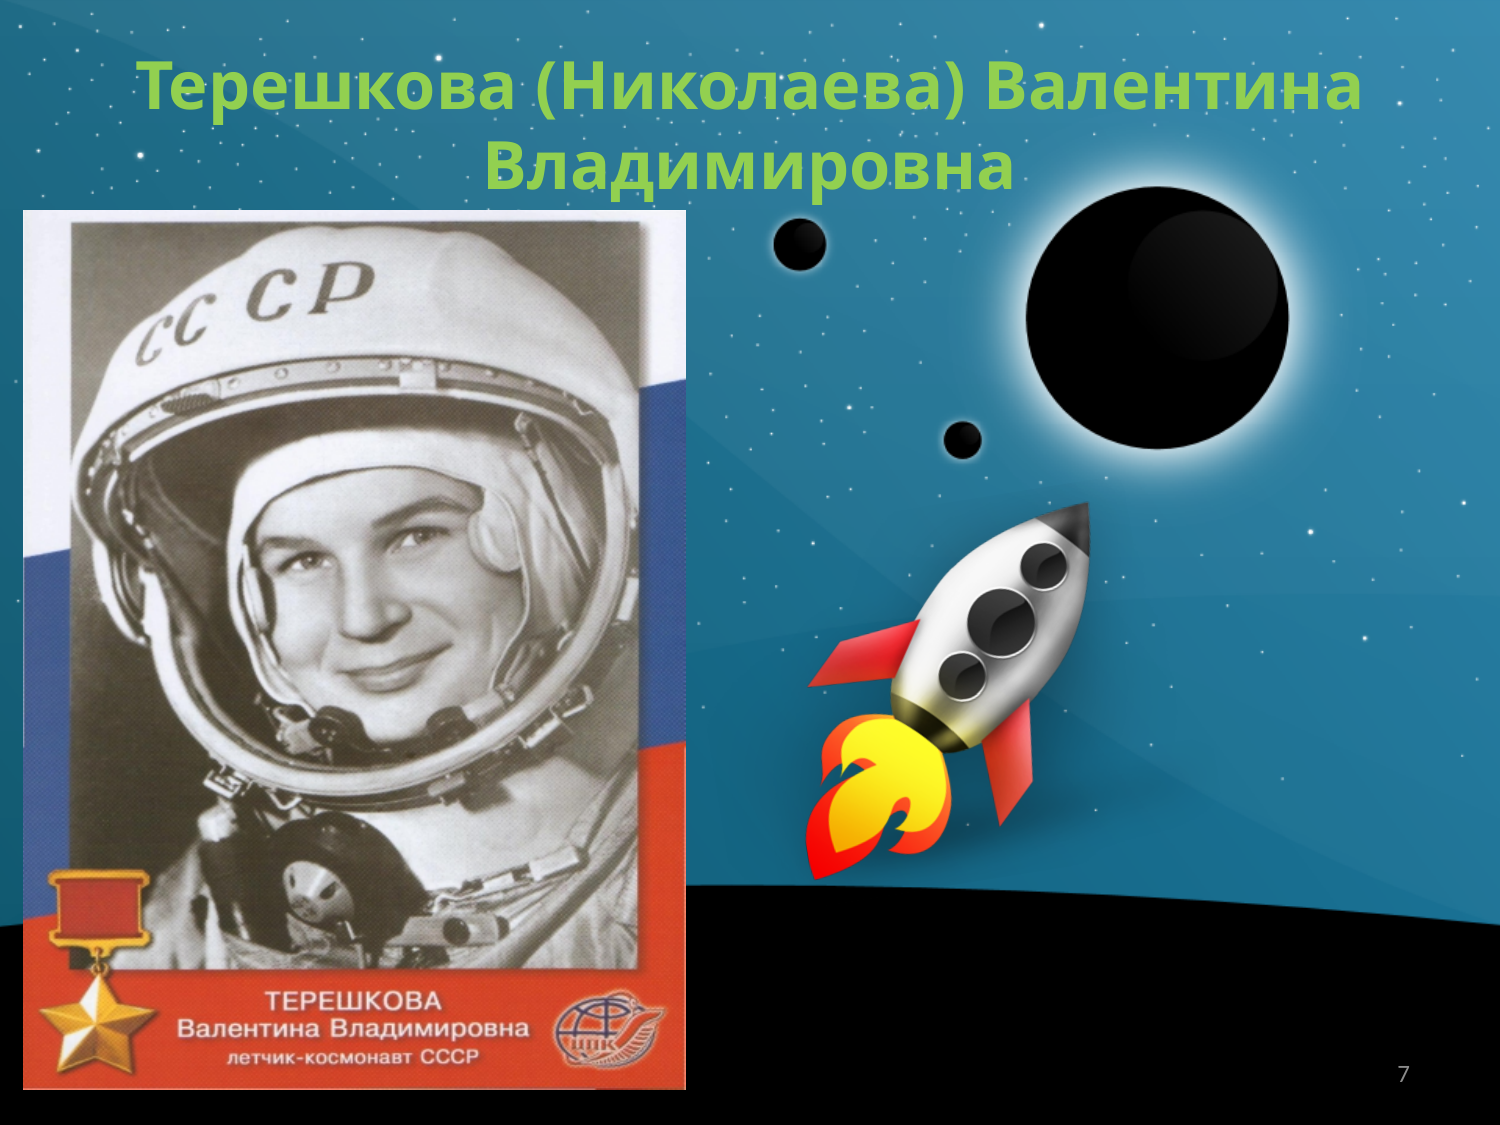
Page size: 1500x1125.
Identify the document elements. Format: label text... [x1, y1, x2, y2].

text_box Терешкова (Николаева) Валентина Владимировна [81, 35, 1418, 210]
slide_number 7 [1074, 1042, 1425, 1103]
picture [0, 0, 1500, 1125]
